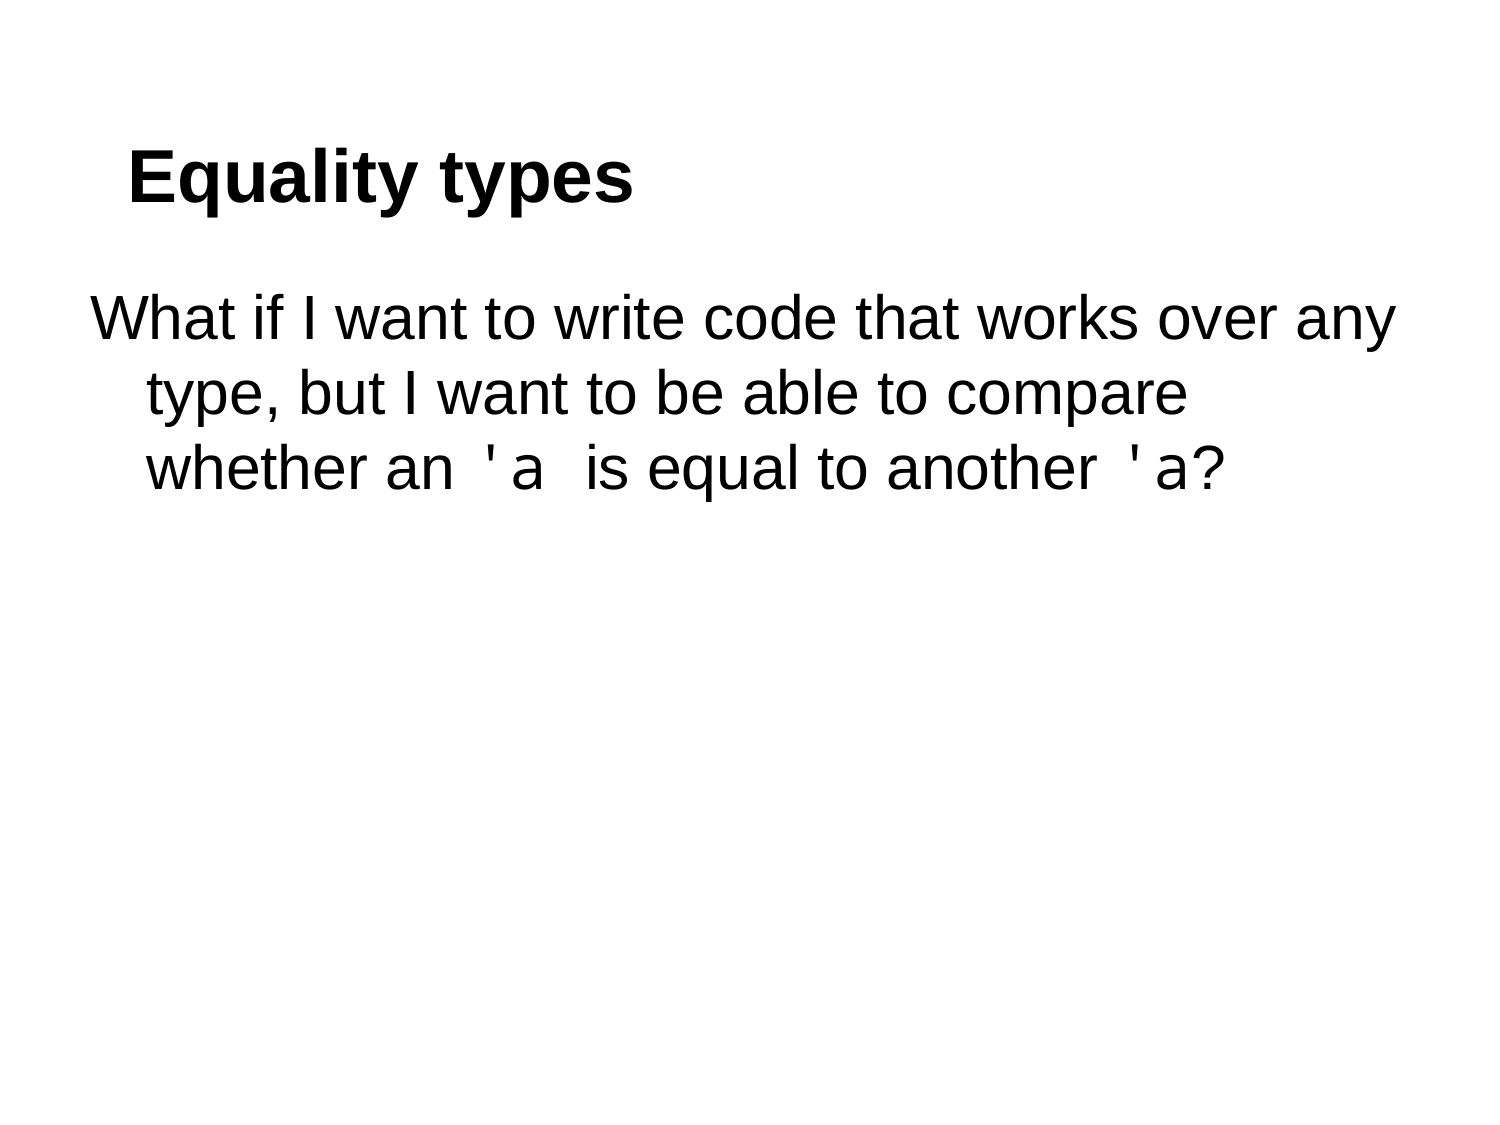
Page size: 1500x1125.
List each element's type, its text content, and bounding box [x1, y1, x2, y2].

list What if I want to write code that works over any type, but I want to be able to compare whether an 'a is equal to another 'a? [75, 262, 1425, 931]
title Equality types [75, 14, 1425, 233]
